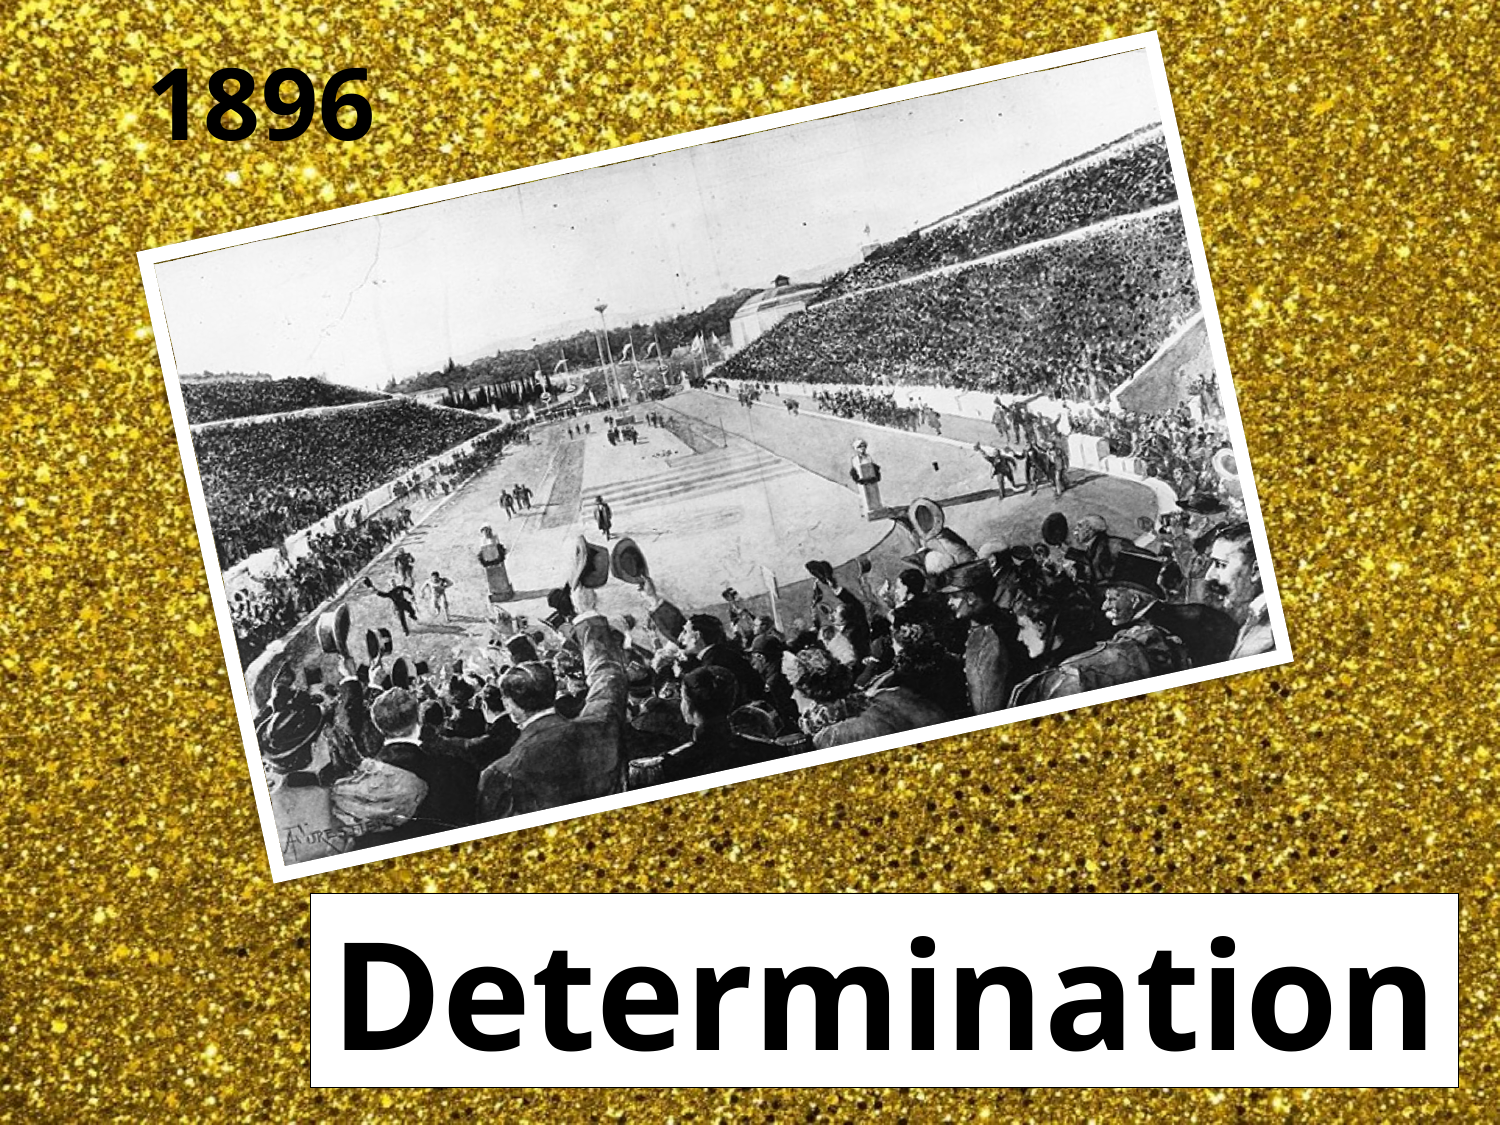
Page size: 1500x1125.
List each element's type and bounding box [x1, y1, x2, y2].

picture [0, 0, 1500, 1125]
text_box [64, 32, 1223, 766]
